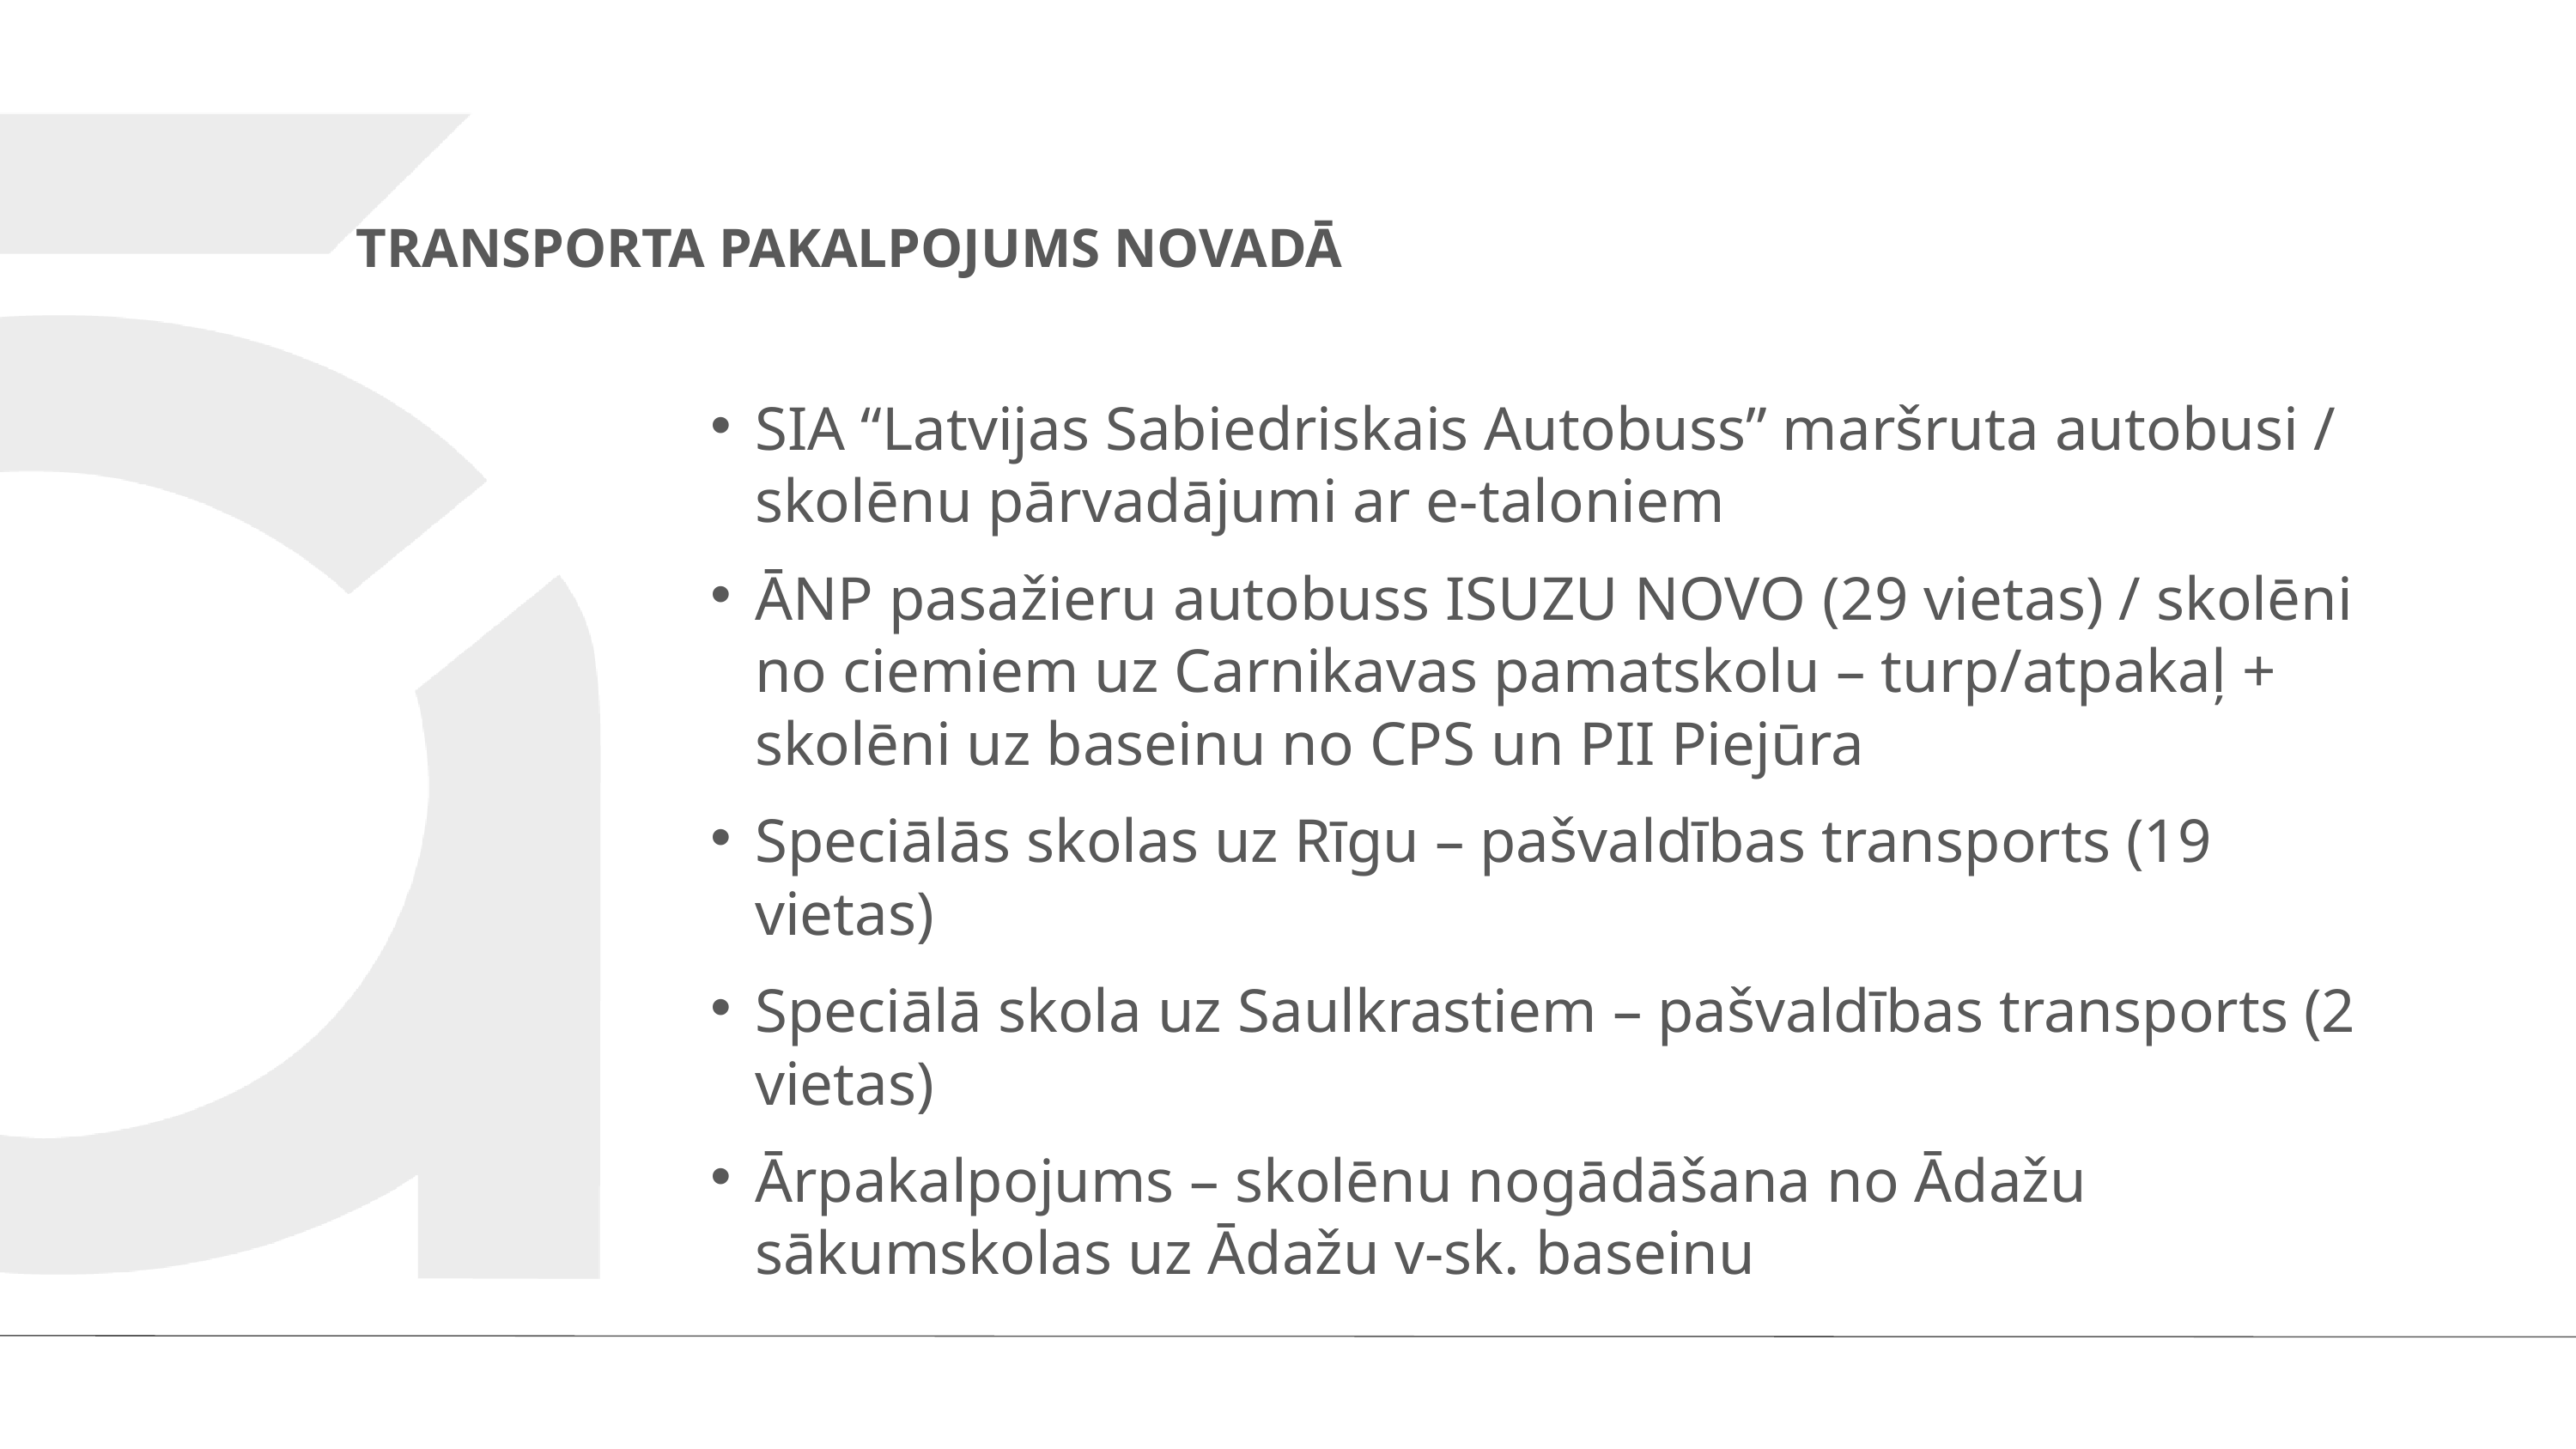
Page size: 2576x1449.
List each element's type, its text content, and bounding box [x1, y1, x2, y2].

title TRANSPORTA PAKALPOJUMS NOVADĀ [343, 143, 2574, 424]
list SIA “Latvijas Sabiedriskais Autobuss” maršruta autobusi / skolēnu pārvadājumi ar e-taloniem ĀNP pasažieru autobuss ISUZU NOVO (29 vietas) / skolēni no ciemiem uz Carnikavas pamatskolu – turp/atpakaļ + skolēni uz baseinu no CPS un PII Piejūra Speciālās skolas uz Rīgu – pašvaldības transports (19 vietas) Speciālā skola uz Saulkrastiem – pašvaldības transports (2 vietas) Ārpakalpojums – skolēnu nogādāšana no Ādažu sākumskolas uz Ādažu v-sk. baseinu [697, 385, 2399, 1305]
